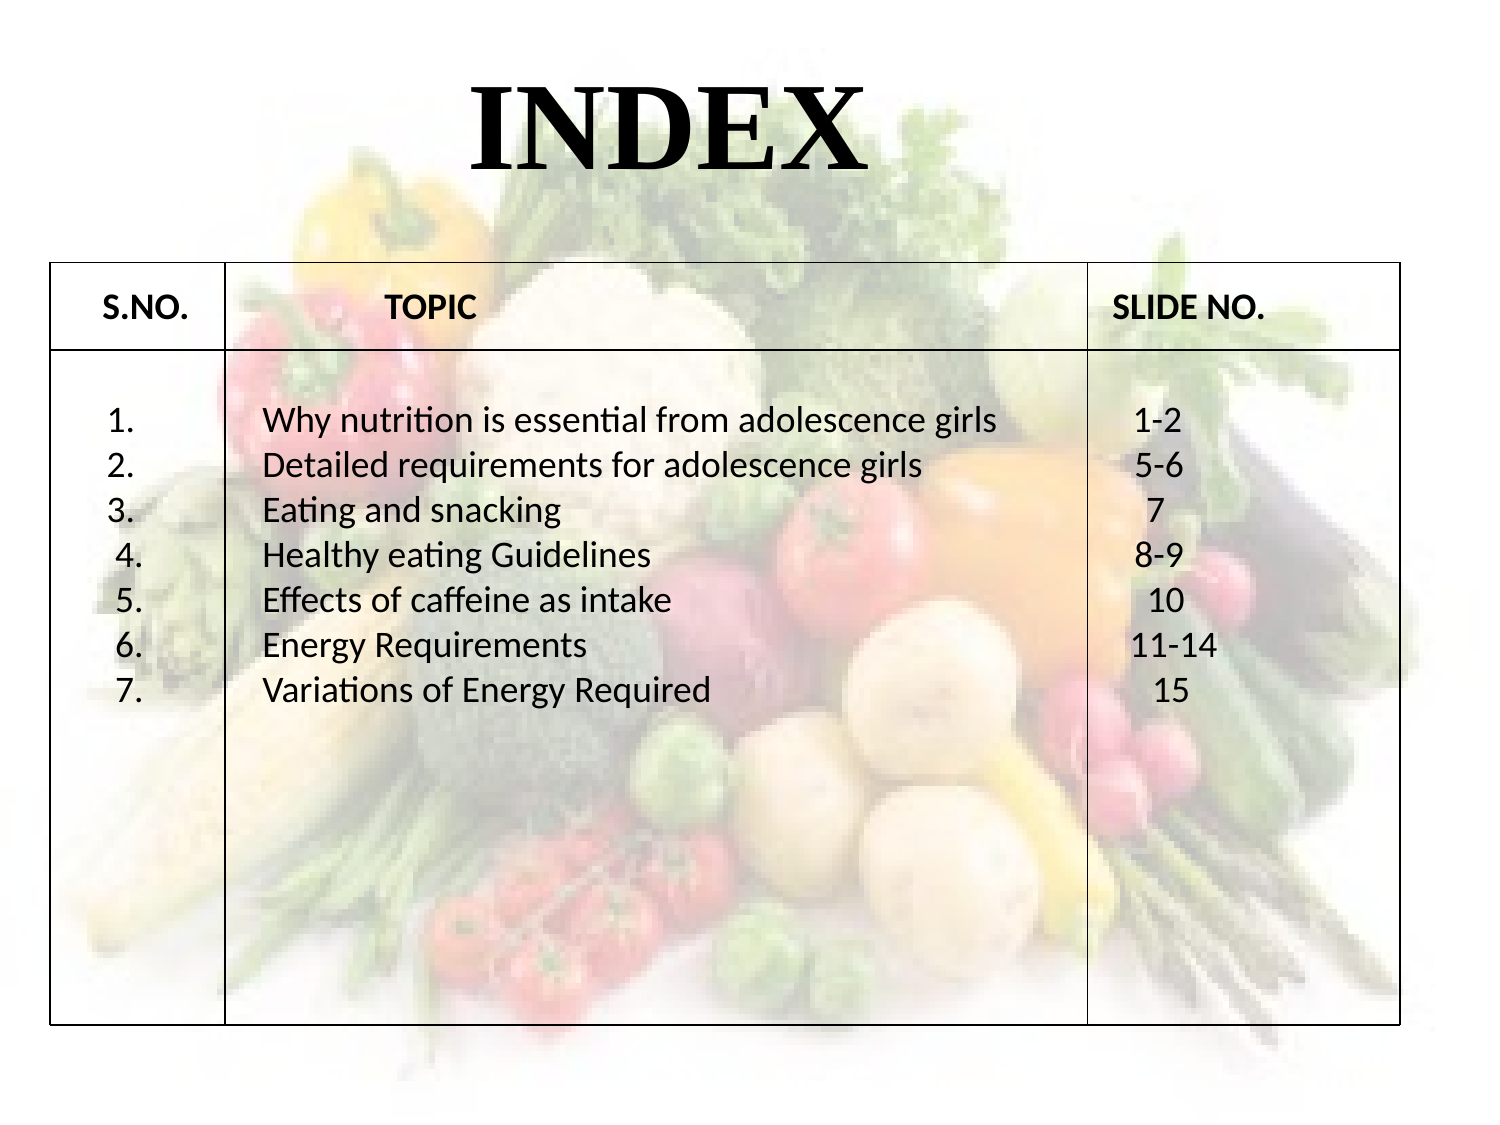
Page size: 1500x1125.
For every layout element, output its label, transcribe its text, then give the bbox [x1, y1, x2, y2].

text_box S.NO. TOPIC SLIDE NO. [229, 274, 1083, 335]
text_box S.NO. TOPIC SLIDE NO. [87, 274, 220, 335]
text_box S.NO. TOPIC SLIDE NO. [1091, 274, 1388, 335]
text_box 1. Why nutrition is essential from adolescence girls 1-2 2. Detailed requirements for adolescence girls 5-6 3. Eating and snacking 7 4. Healthy eating Guidelines 8-9 5. Effects of caffeine as intake 10 6. Energy Requirements 11-14 7. Variations of Energy Required 15 [1091, 387, 1363, 763]
text_box 1. Why nutrition is essential from adolescence girls 1-2 2. Detailed requirements for adolescence girls 5-6 3. Eating and snacking 7 4. Healthy eating Guidelines 8-9 5. Effects of caffeine as intake 10 6. Energy Requirements 11-14 7. Variations of Energy Required 15 [229, 387, 1083, 763]
text_box 1. Why nutrition is essential from adolescence girls 1-2 2. Detailed requirements for adolescence girls 5-6 3. Eating and snacking 7 4. Healthy eating Guidelines 8-9 5. Effects of caffeine as intake 10 6. Energy Requirements 11-14 7. Variations of Energy Required 15 [74, 387, 220, 763]
text_box INDEX [74, 37, 1263, 203]
